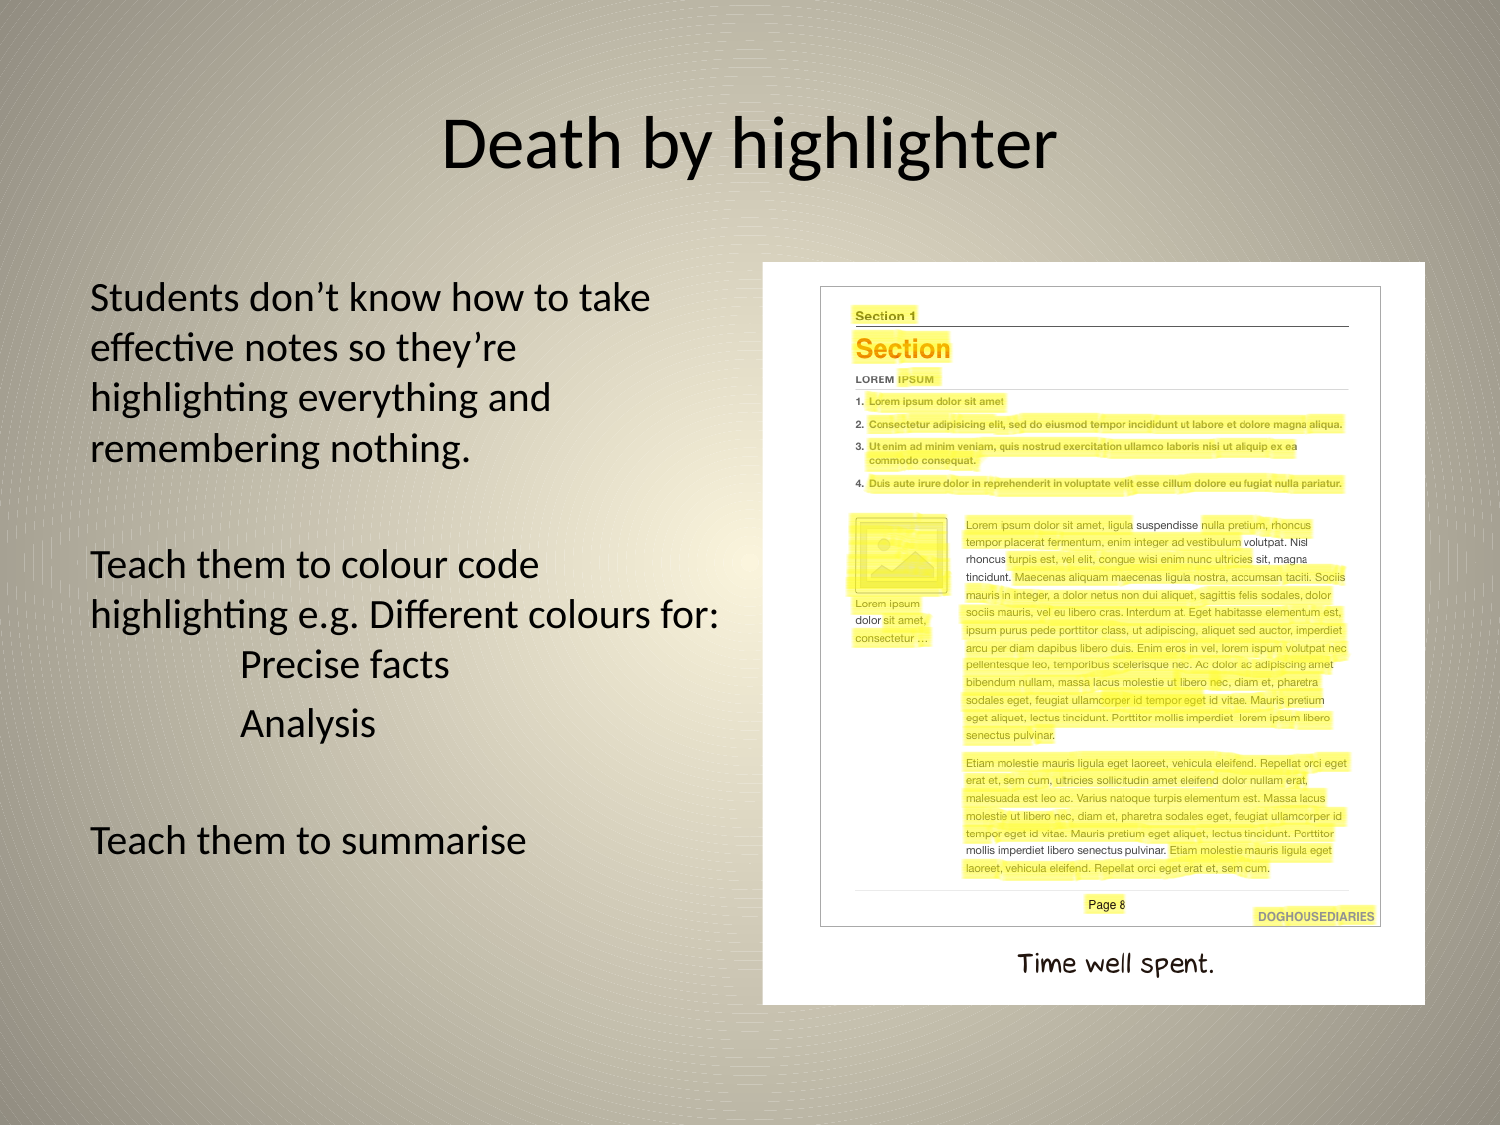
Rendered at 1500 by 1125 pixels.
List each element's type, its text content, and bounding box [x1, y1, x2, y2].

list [762, 262, 1426, 1006]
title Death by highlighter [75, 45, 1425, 233]
list Students don’t know how to take effective notes so they’re highlighting everything and remembering nothing. Teach them to colour code highlighting e.g. Different colours for: Precise facts Analysis Teach them to summarise [75, 262, 738, 1005]
